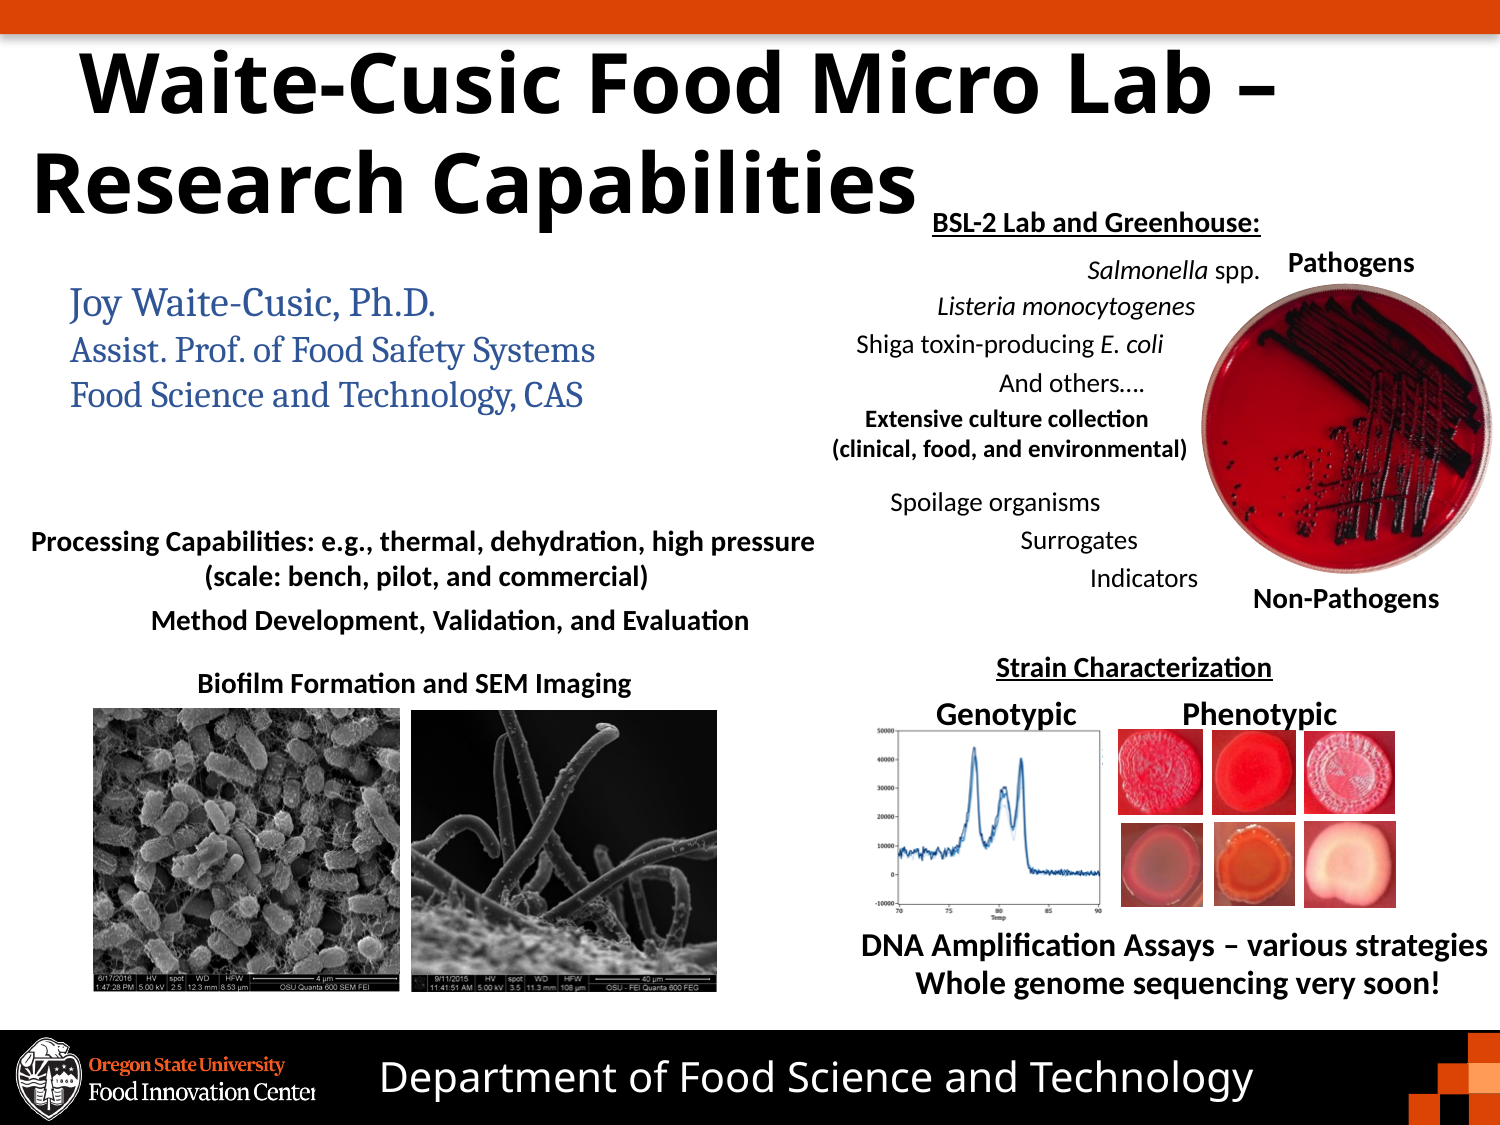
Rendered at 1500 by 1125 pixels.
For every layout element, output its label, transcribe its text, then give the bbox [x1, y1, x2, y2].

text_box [799, 196, 1494, 623]
text_box Waite-Cusic Food Micro Lab – Research Capabilities [15, 36, 1365, 225]
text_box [841, 640, 1500, 1010]
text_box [0, 514, 856, 992]
text_box Joy Waite-Cusic, Ph.D. Assist. Prof. of Food Safety Systems Food Science and Technology, CAS [54, 267, 659, 471]
